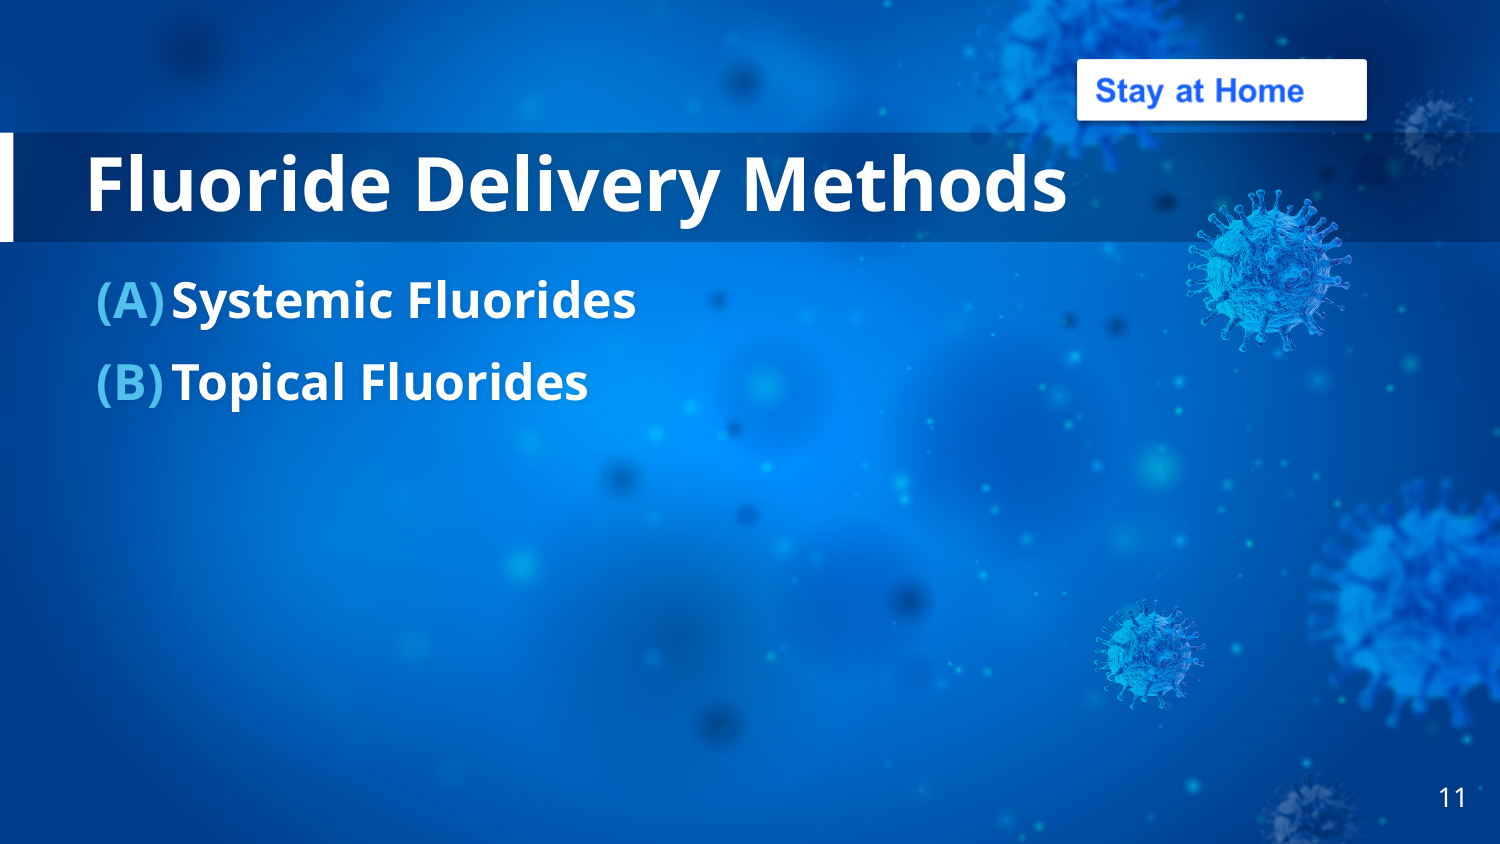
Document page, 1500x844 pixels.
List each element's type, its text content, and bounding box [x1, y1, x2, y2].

list Systemic Fluorides Topical Fluorides [84, 259, 1130, 734]
picture [0, 0, 1500, 844]
slide_number 11 [1378, 766, 1469, 832]
title Fluoride Delivery Methods [84, 132, 1130, 242]
